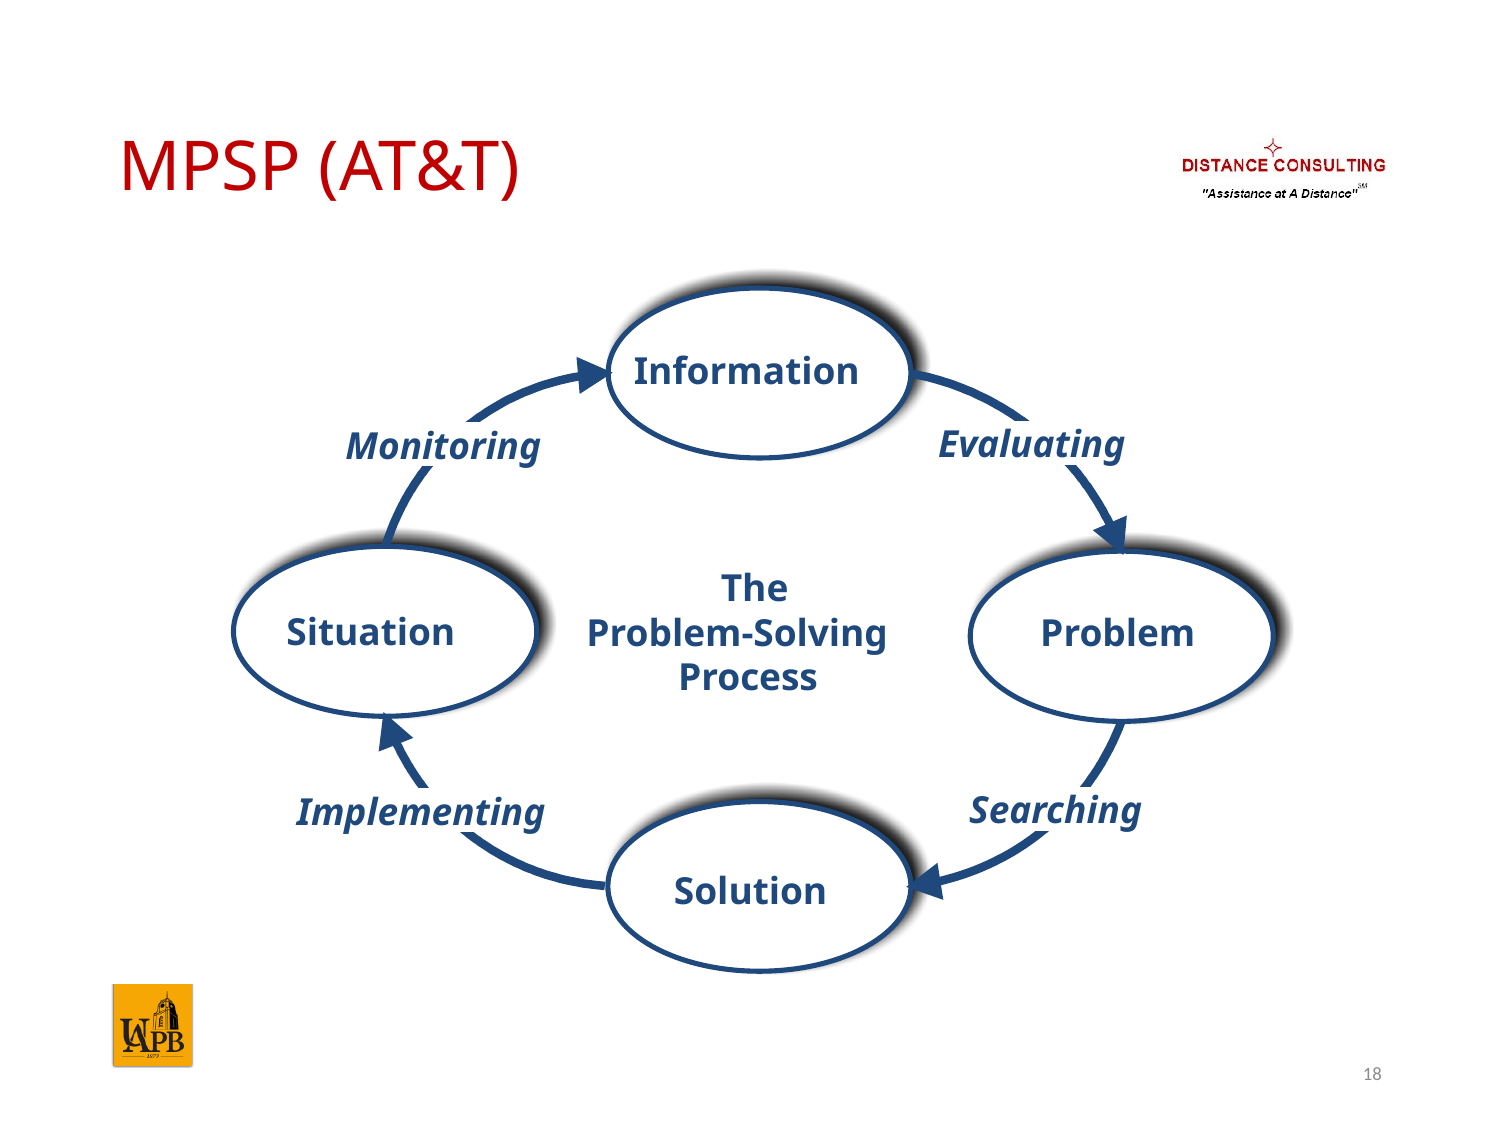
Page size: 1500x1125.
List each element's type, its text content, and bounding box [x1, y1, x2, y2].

picture [106, 984, 196, 1072]
title MPSP (AT&T) [103, 59, 1397, 278]
picture [224, 262, 1300, 982]
picture [1179, 134, 1392, 203]
slide_number 18 [1059, 1042, 1397, 1103]
